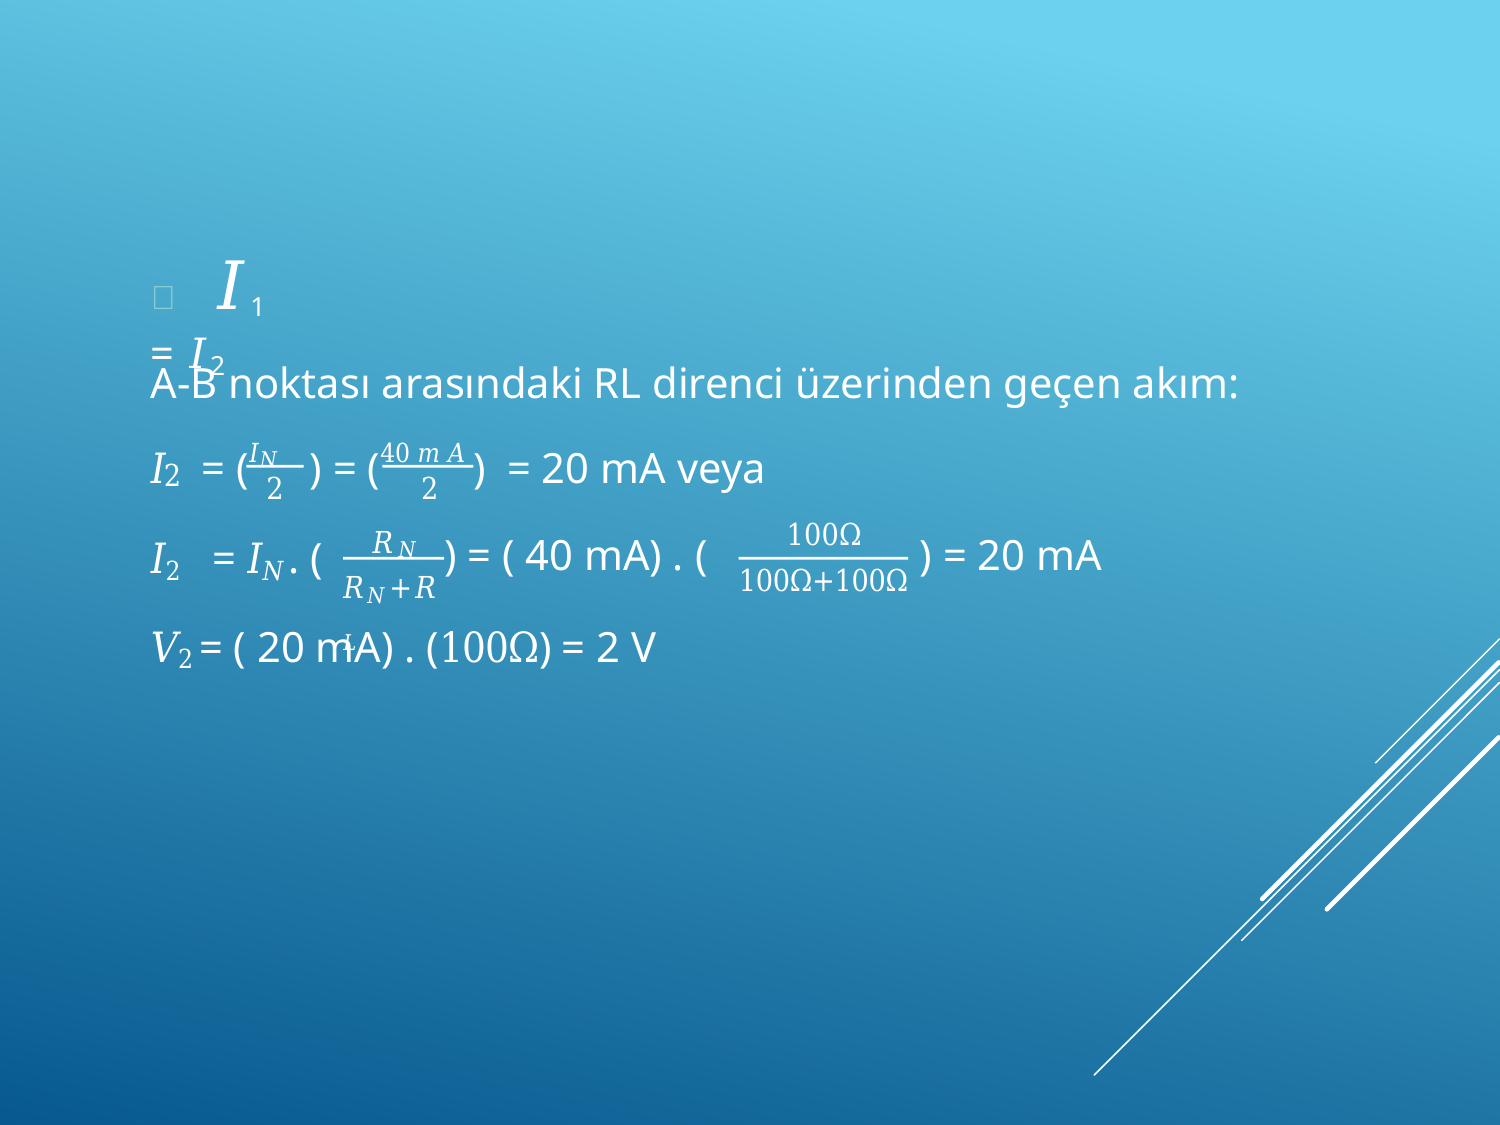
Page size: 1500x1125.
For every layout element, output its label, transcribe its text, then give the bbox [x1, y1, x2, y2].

text_box ) = ( 40 mA) . ( [442, 526, 730, 579]
text_box 𝐼 = (𝐼𝑁 ) = (40 𝑚𝐴) = 20 mA veya [144, 434, 785, 493]
title  𝐼1 = 𝐼2 [146, 215, 323, 406]
text_box 𝑉2 = ( 20 mA) . (100Ω) = 2 V [144, 614, 691, 675]
text_box 100Ω [784, 513, 863, 552]
text_box 2 2 [264, 493, 439, 506]
text_box 𝐼2 = 𝐼𝑁 . ( [144, 526, 339, 586]
text_box 𝑅𝑁 [366, 513, 420, 558]
text_box ) = 20 mA [917, 526, 1114, 579]
text_box A-B noktası arasındaki RL direnci üzerinden geçen akım: [148, 354, 1272, 407]
text_box 𝑅𝑁+𝑅𝐿 [337, 558, 450, 614]
text_box 100Ω+100Ω [736, 558, 911, 598]
